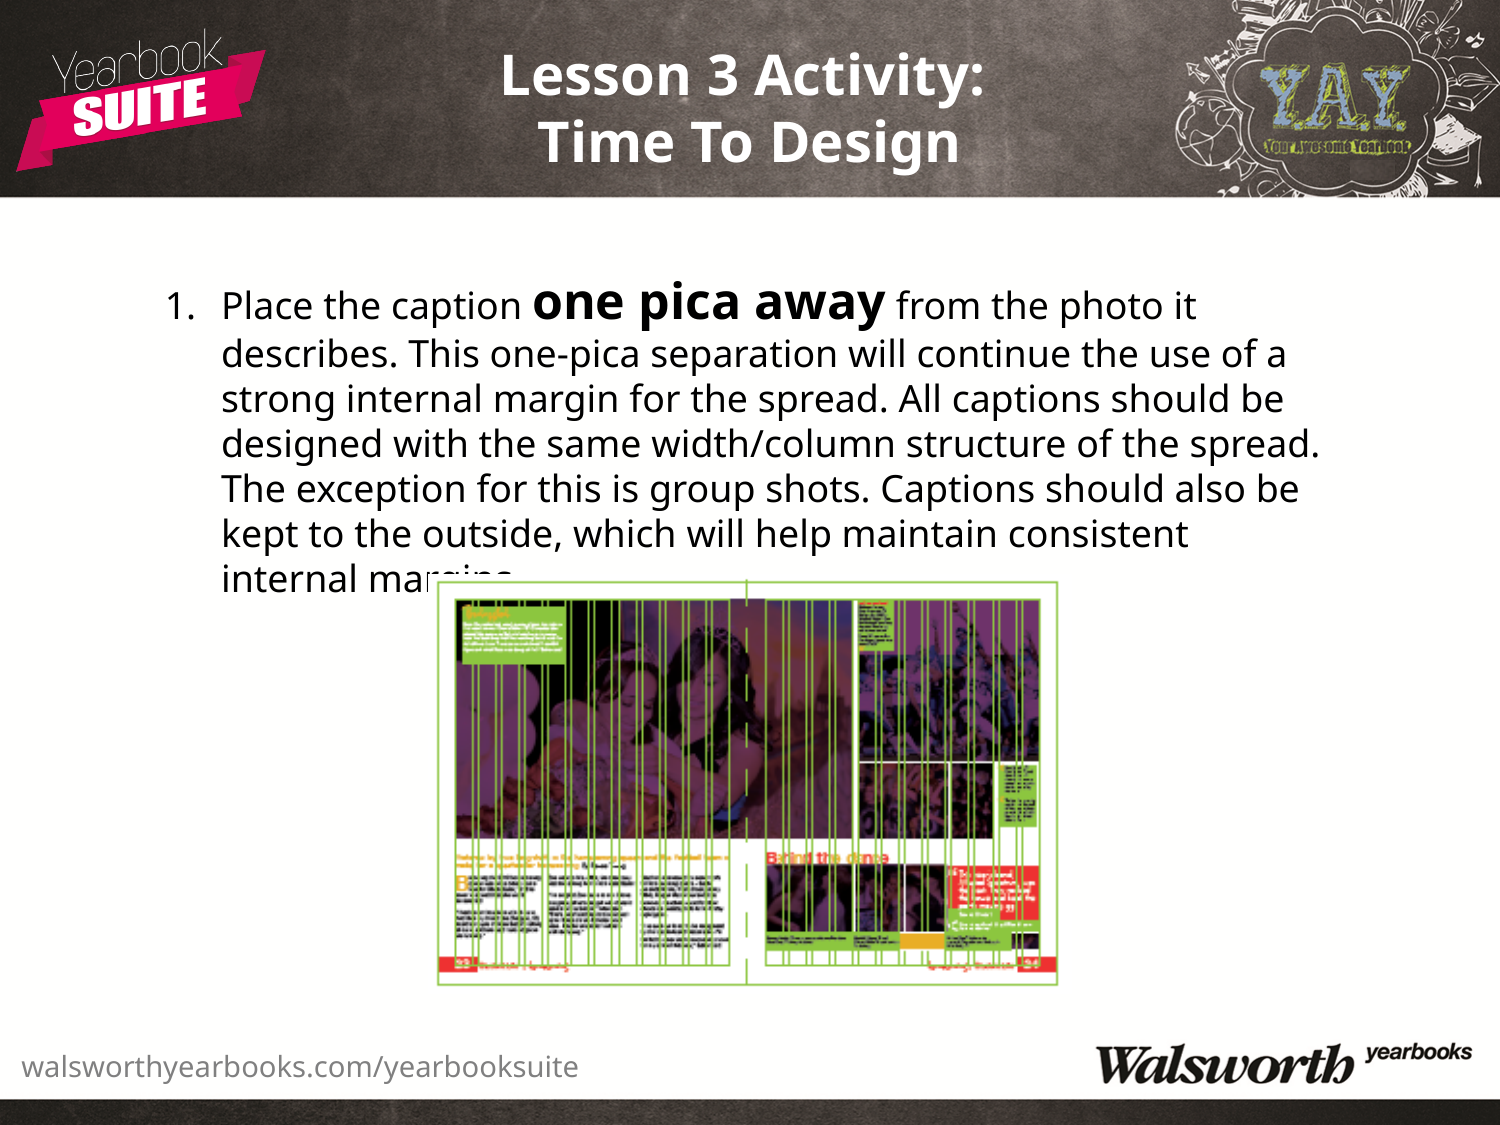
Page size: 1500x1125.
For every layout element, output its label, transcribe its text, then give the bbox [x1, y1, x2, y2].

title Lesson 3 Activity: Time To Design [75, 12, 1425, 200]
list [12, 24, 269, 178]
text_box Place the caption one pica away from the photo it describes. This one-pica separation will continue the use of a strong internal margin for the spread. All captions should be designed with the same width/column structure of the spread. The exception for this is group shots. Captions should also be kept to the outside, which will help maintain consistent internal margins. [149, 262, 1350, 653]
picture [0, 0, 1500, 1125]
text_box walsworthyearbooks.com/yearbooksuite [6, 1040, 595, 1091]
